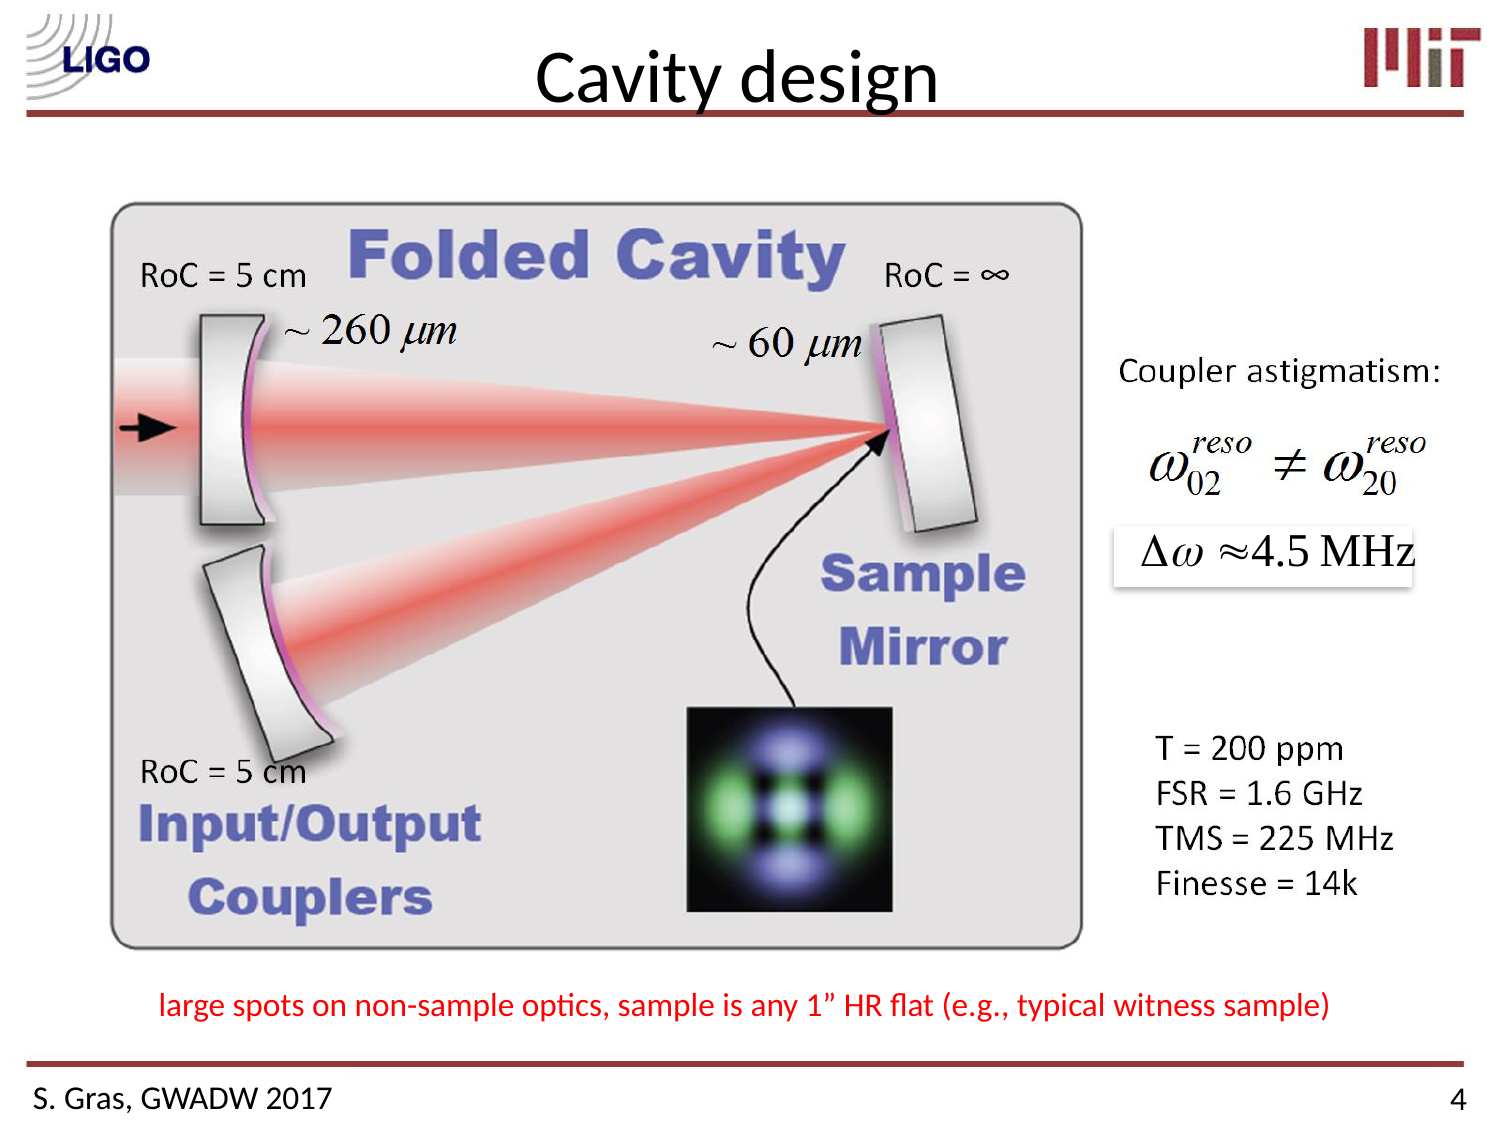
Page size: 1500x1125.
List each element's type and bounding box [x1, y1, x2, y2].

picture [0, 0, 1500, 1125]
text_box [1132, 522, 1424, 587]
